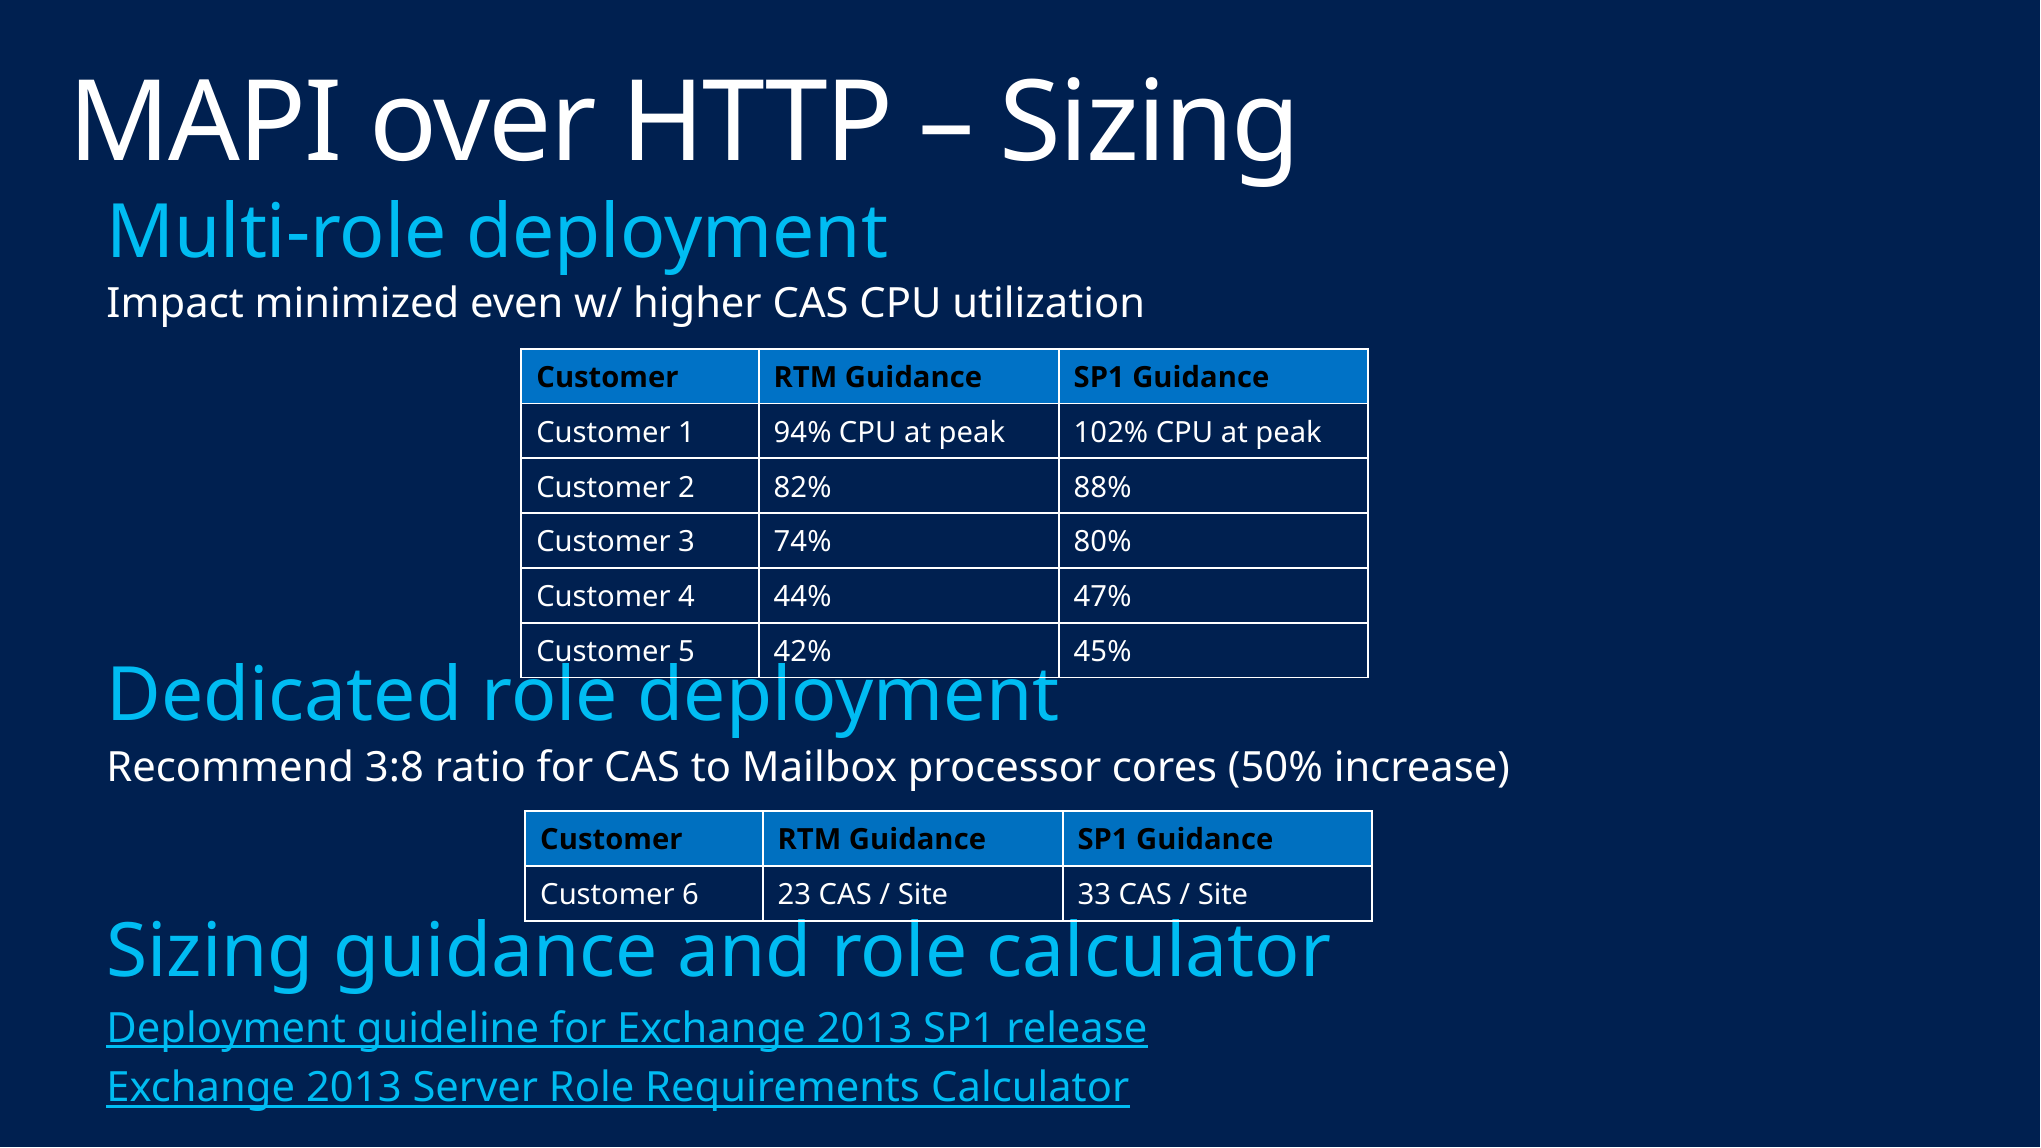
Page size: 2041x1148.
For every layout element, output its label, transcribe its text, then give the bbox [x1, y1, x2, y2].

table_header SP1 Guidance [1064, 812, 1371, 865]
table_cell 44% [760, 569, 1058, 622]
table_header RTM Guidance [764, 812, 1062, 865]
table_cell Customer 1 [522, 404, 758, 457]
table_cell Customer 4 [522, 569, 758, 622]
table_header Customer [522, 350, 758, 403]
table_cell 94% CPU at peak [760, 404, 1058, 457]
table_header SP1 Guidance [1060, 350, 1367, 403]
table_cell 88% [1060, 459, 1367, 512]
table_cell 23 CAS / Site [764, 867, 1062, 920]
table_cell Customer 5 [522, 624, 758, 677]
table_cell 42% [760, 624, 1058, 677]
table_header RTM Guidance [760, 350, 1058, 403]
table_cell 102% CPU at peak [1060, 404, 1367, 457]
title MAPI over HTTP – Sizing [45, 48, 1996, 199]
table_cell 47% [1060, 569, 1367, 622]
table_cell 45% [1060, 624, 1367, 677]
table_cell Customer 3 [522, 514, 758, 567]
table_cell 74% [760, 514, 1058, 567]
table_cell 82% [760, 459, 1058, 512]
table_cell Customer 6 [526, 867, 762, 920]
table_cell Customer 2 [522, 459, 758, 512]
table_header Customer [526, 812, 762, 865]
table_cell 80% [1060, 514, 1367, 567]
table_cell 33 CAS / Site [1064, 867, 1371, 920]
list Multi-role deployment Impact minimized even w/ higher CAS CPU utilization Dedicated role deployment Recommend 3:8 ratio for CAS to Mailbox processor cores (50% increase) Sizing guidance and role calculator Deployment guideline for Exchange 2013 SP1 release Exchange 2013 Server Role Requirements Calculator [82, 177, 1833, 1148]
